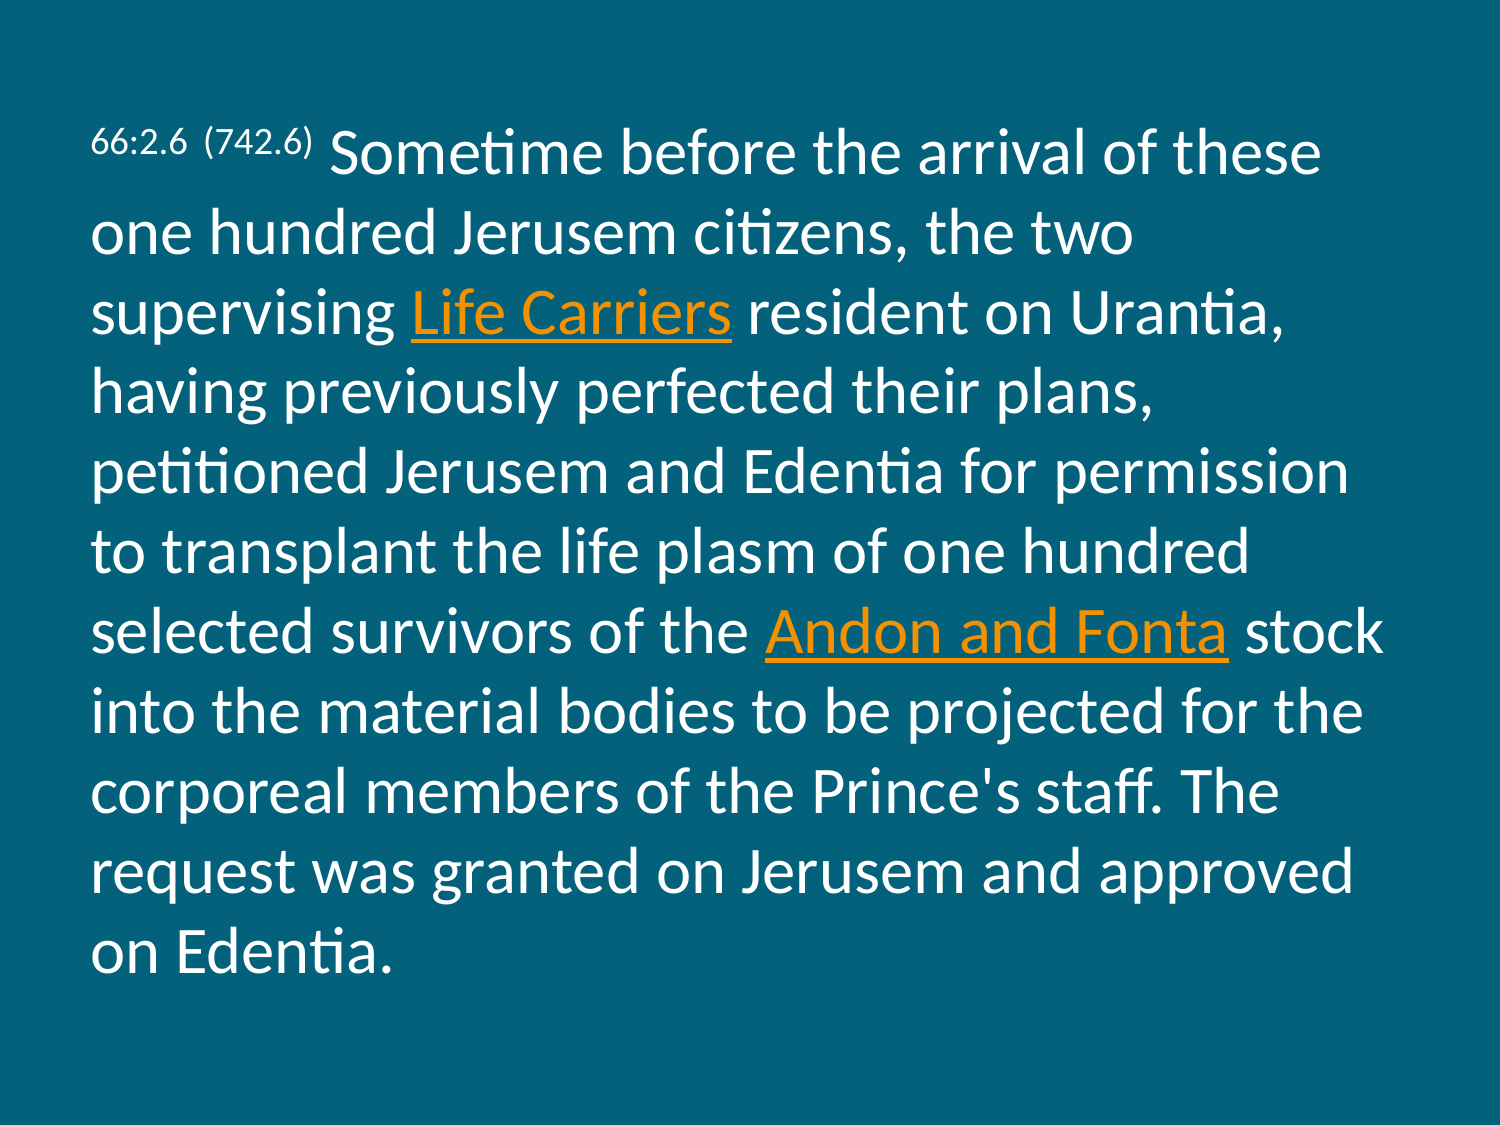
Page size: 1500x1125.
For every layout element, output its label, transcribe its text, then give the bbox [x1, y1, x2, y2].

list 66:2.6 (742.6) Sometime before the arrival of these one hundred Jerusem citizens, the two supervising Life Carriers resident on Urantia, having previously perfected their plans, petitioned Jerusem and Edentia for permission to transplant the life plasm of one hundred selected survivors of the Andon and Fonta stock into the material bodies to be projected for the corporeal members of the Prince's staff. The request was granted on Jerusem and approved on Edentia. [75, 99, 1425, 1005]
